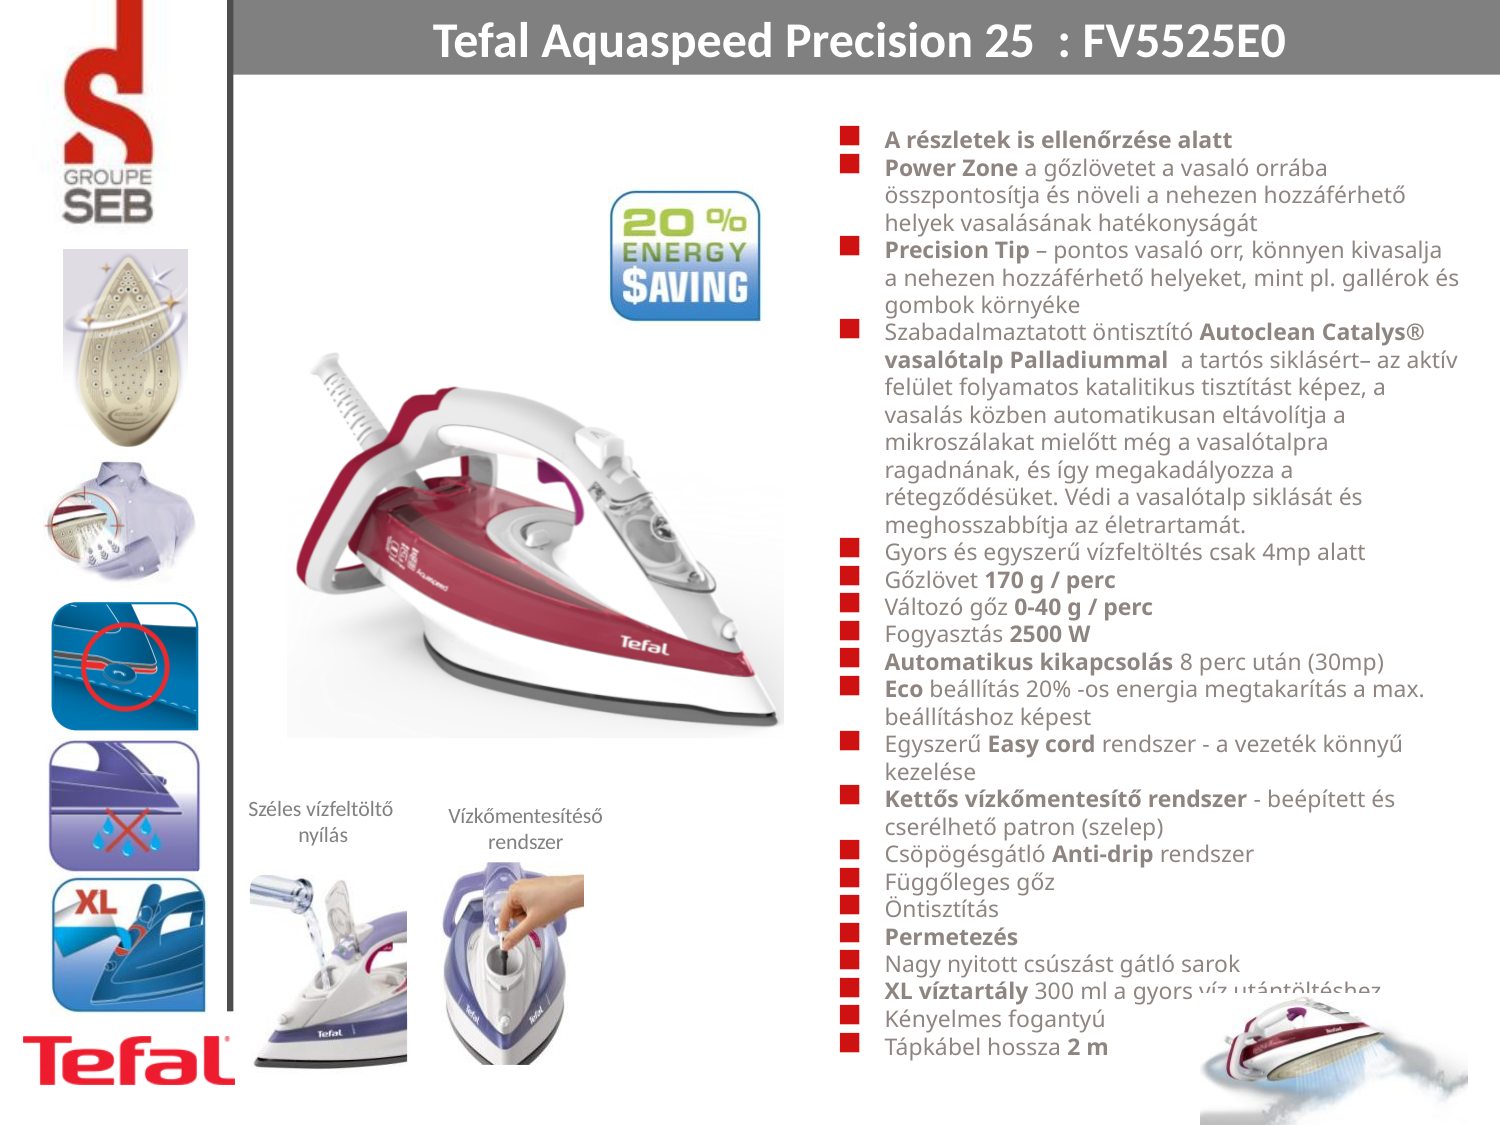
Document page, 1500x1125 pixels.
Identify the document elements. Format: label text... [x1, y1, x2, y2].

picture [1199, 993, 1468, 1125]
text_box Tefal Aquaspeed Precision 25 : FV5525E0 [231, 0, 1500, 75]
picture [42, 455, 201, 588]
picture [47, 737, 208, 1016]
picture [608, 187, 763, 326]
text_box Széles vízfeltöltő nyílás [206, 787, 461, 855]
picture [249, 874, 408, 1076]
picture [23, 1036, 235, 1085]
text_box A részletek is ellenőrzése alatt Power Zone a gőzlövetet a vasaló orrába összpontosítja és növeli a nehezen hozzáférhető helyek vasalásának hatékonyságát Precision Tip – pontos vasaló orr, könnyen kivasalja a nehezen hozzáférhető helyeket, mint pl. gallérok és gombok környéke Szabadalmaztatott öntisztító Autoclean Catalys® vasalótalp Palladiummal a tartós siklásért– az aktív felület folyamatos katalitikus tisztítást képez, a vasalás közben automatikusan eltávolítja a mikroszálakat mielőtt még a vasalótalpra ragadnának, és így megakadályozza a rétegződésüket. Védi a vasalótalp siklását és meghosszabbítja az életrartamát. Gyors és egyszerű vízfeltöltés csak 4mp alatt Gőzlövet 170 g / perc Változó gőz 0-40 g / perc Fogyasztás 2500 W Automatikus kikapcsolás 8 perc után (30mp) Eco beállítás 20% -os energia megtakarítás a max. beállításhoz képest Egyszerű Easy cord rendszer - a vezeték könnyű kezelése Kettős vízkőmentesítő rendszer - beépített és cserélhető patron (szelep) Csöpögésgátló Anti-drip rendszer Függőleges gőz Öntisztítás Permetezés Nagy nyitott csúszást gátló sarok XL víztartály 300 ml a gyors víz utántöltéshez Kényelmes fogantyú Tápkábel hossza 2 m [825, 118, 1475, 1067]
picture [424, 862, 585, 1066]
picture [49, 599, 201, 733]
picture [24, 0, 176, 238]
text_box Vízkőmentesítéső rendszer [407, 794, 645, 862]
picture [287, 349, 784, 738]
picture [62, 249, 188, 451]
